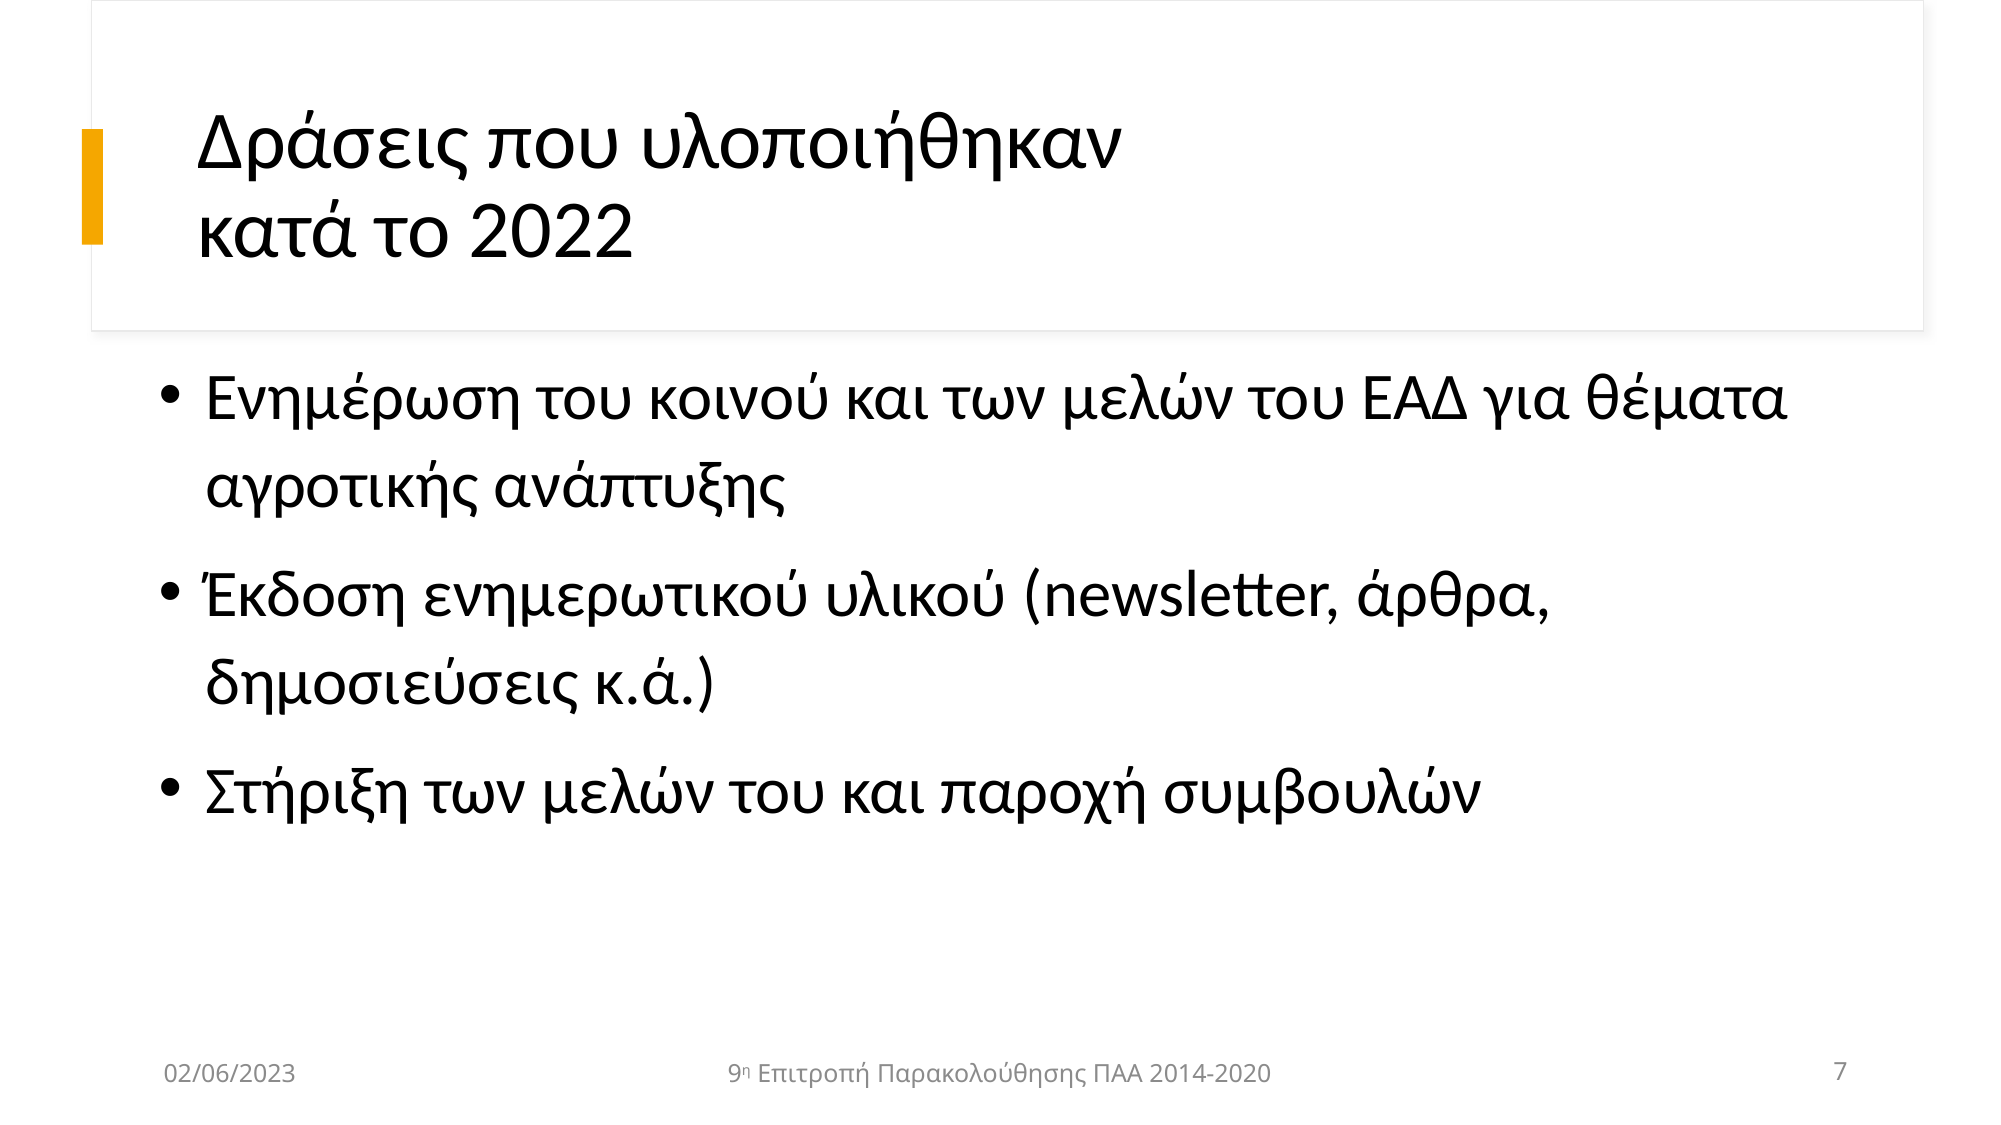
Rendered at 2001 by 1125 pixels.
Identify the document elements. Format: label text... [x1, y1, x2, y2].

footer 9η Επιτροπή Παρακολούθησης ΠΑΑ 2014-2020 [662, 1042, 1338, 1103]
slide_number 7 [1412, 1042, 1863, 1103]
text_box Ενημέρωση του κοινού και των μελών του ΕΑΔ για θέματα αγροτικής ανάπτυξης Έκδοση ενημερωτικού υλικού (newsletter, άρθρα, δημοσιεύσεις κ.ά.) Στήριξη των μελών του και παροχή συμβουλών [143, 226, 1812, 834]
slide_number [148, 1042, 599, 1103]
title Δράσεις που υλοποιήθηκαν κατά το 2022 [183, 90, 1851, 284]
